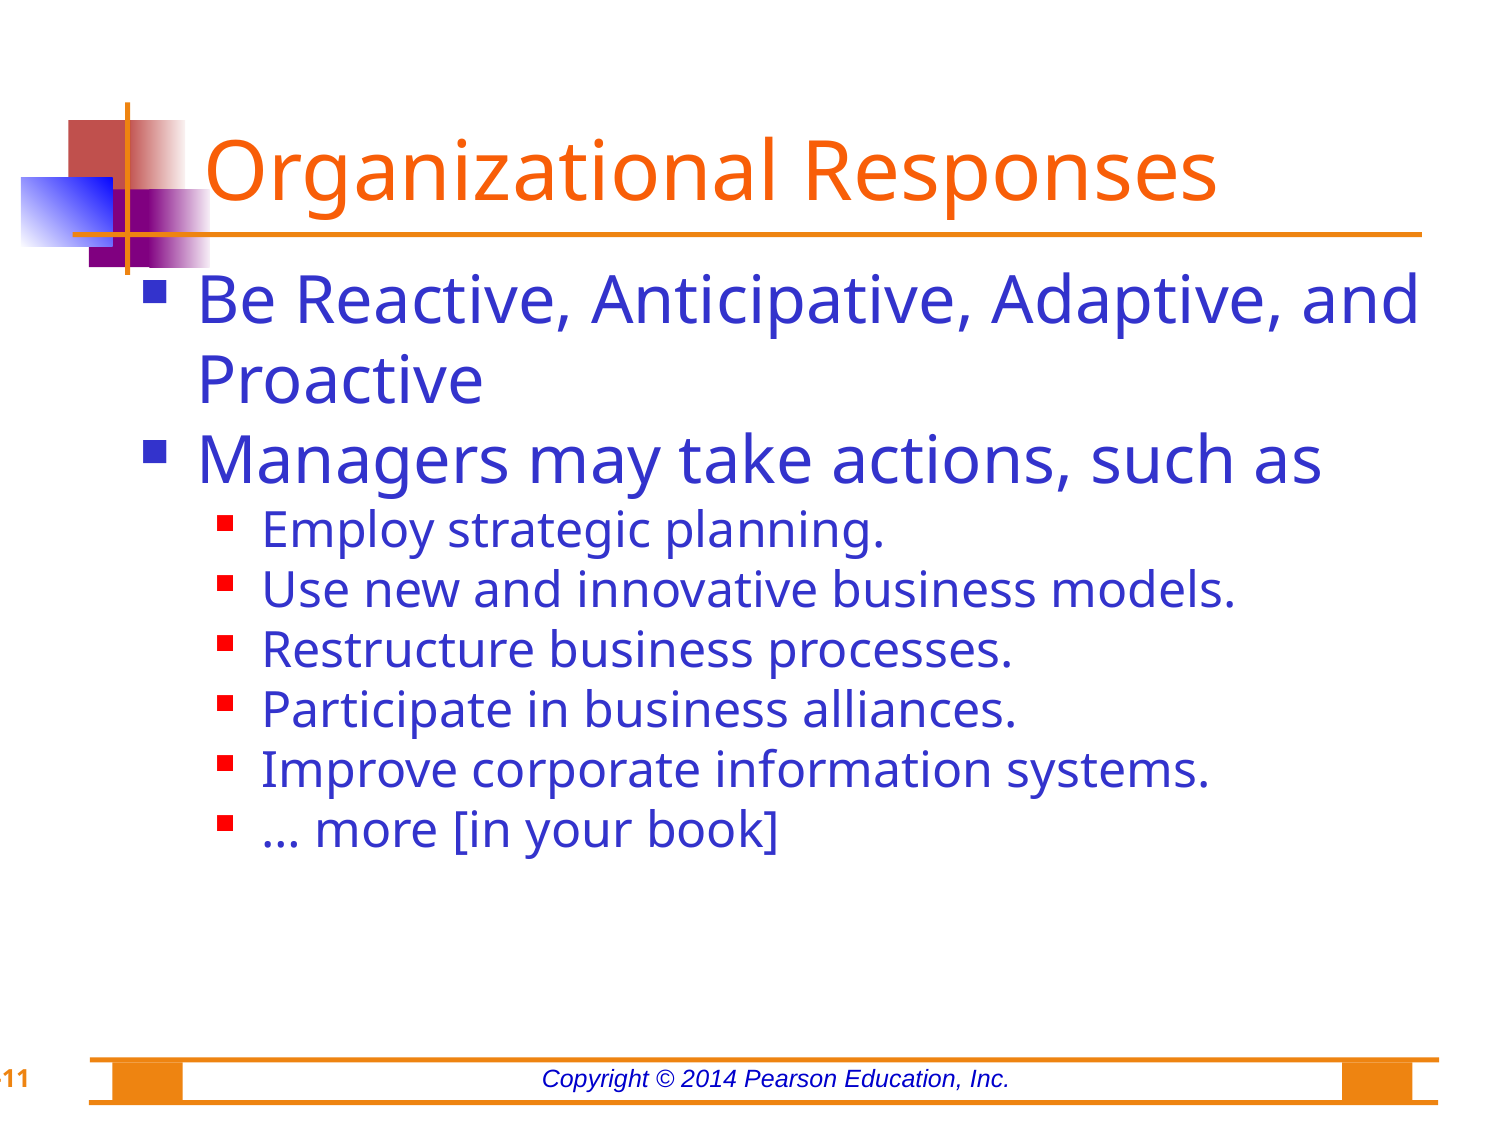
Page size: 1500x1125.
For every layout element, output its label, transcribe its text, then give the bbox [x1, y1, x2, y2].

text_box Be Reactive, Anticipative, Adaptive, and Proactive Managers may take actions, such as Employ strategic planning. Use new and innovative business models. Restructure business processes. Participate in business alliances. Improve corporate information systems. … more [in your book] [124, 249, 1469, 1038]
text_box Organizational Responses [188, 38, 1467, 225]
